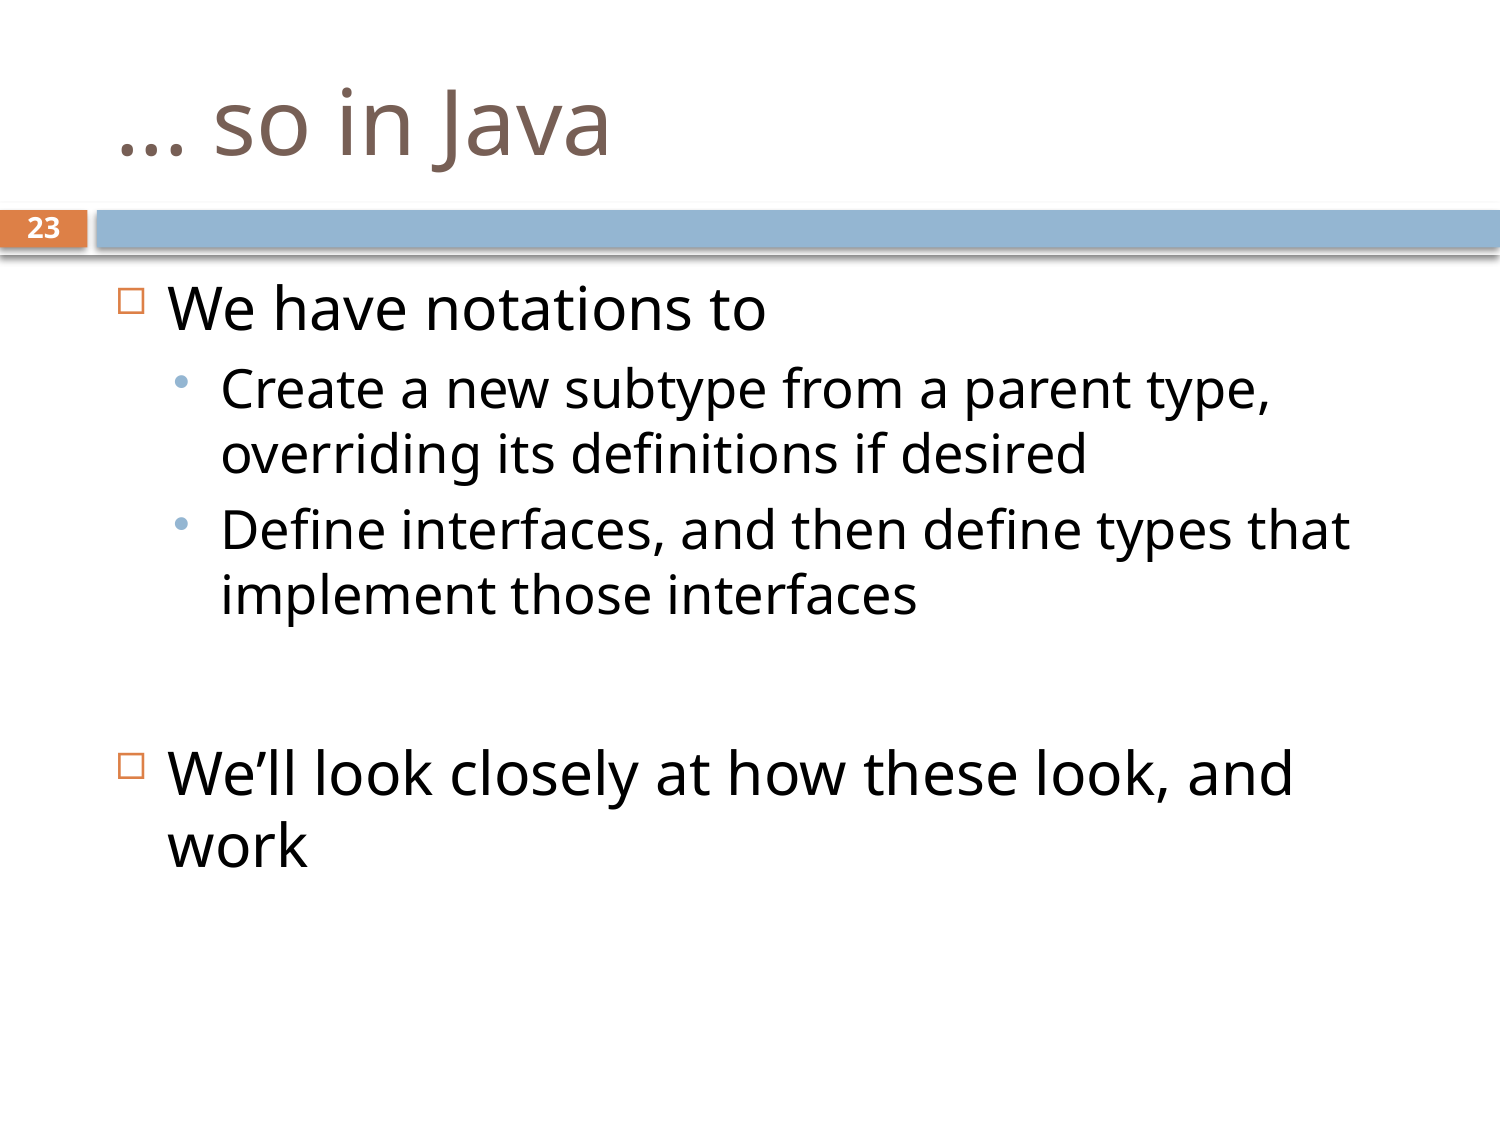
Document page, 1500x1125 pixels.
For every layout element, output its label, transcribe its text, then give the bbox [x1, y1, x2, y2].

title ... so in Java [100, 37, 1438, 200]
list We have notations to Create a new subtype from a parent type, overriding its definitions if desired Define interfaces, and then define types that implement those interfaces We’ll look closely at how these look, and work [100, 262, 1438, 1000]
slide_number 23 [0, 208, 88, 249]
